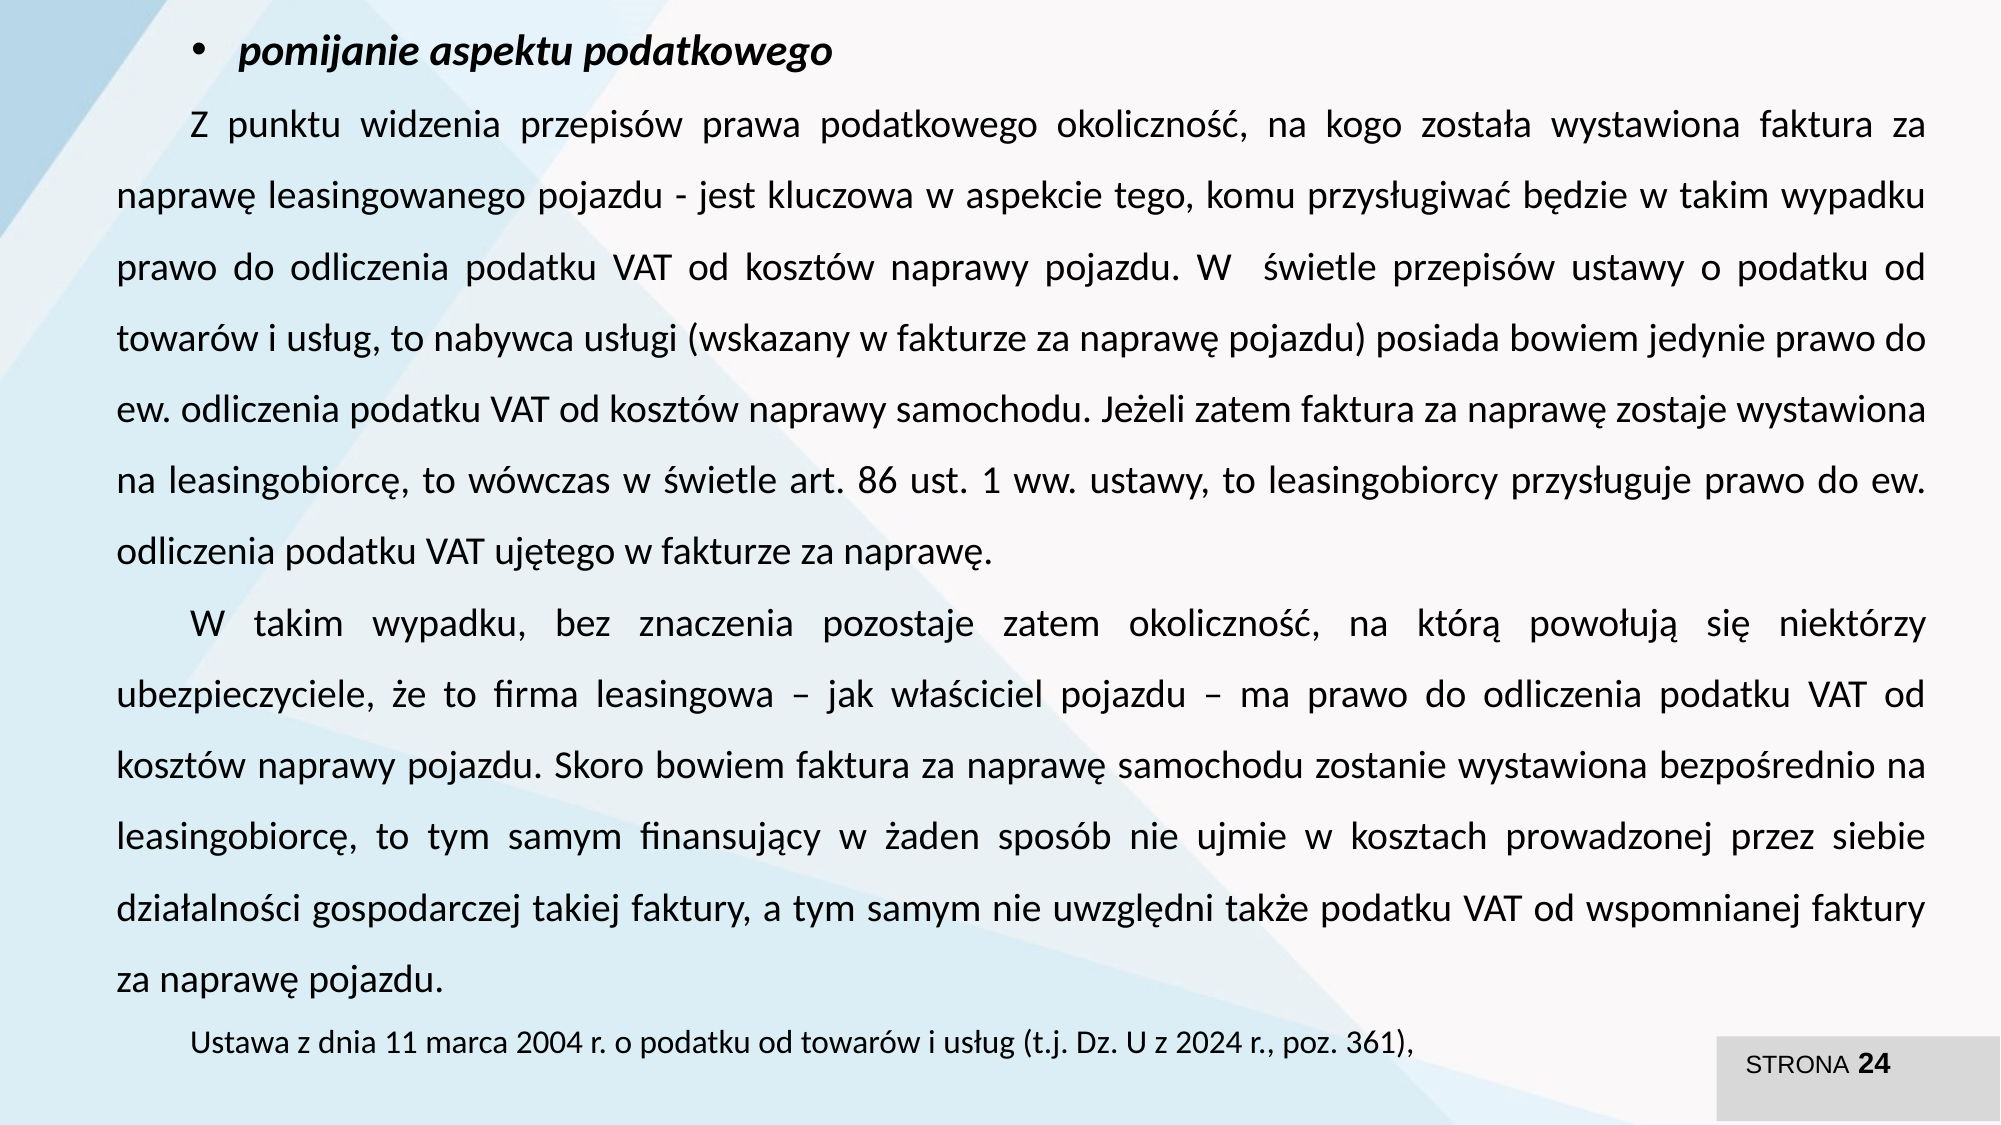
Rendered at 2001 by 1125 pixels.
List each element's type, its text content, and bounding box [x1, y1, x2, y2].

text_box pomijanie aspektu podatkowego Z punktu widzenia przepisów prawa podatkowego okoliczność, na kogo została wystawiona faktura za naprawę leasingowanego pojazdu - jest kluczowa w aspekcie tego, komu przysługiwać będzie w takim wypadku prawo do odliczenia podatku VAT od kosztów naprawy pojazdu. W świetle przepisów ustawy o podatku od towarów i usług, to nabywca usługi (wskazany w fakturze za naprawę pojazdu) posiada bowiem jedynie prawo do ew. odliczenia podatku VAT od kosztów naprawy samochodu. Jeżeli zatem faktura za naprawę zostaje wystawiona na leasingobiorcę, to wówczas w świetle art. 86 ust. 1 ww. ustawy, to leasingobiorcy przysługuje prawo do ew. odliczenia podatku VAT ujętego w fakturze za naprawę. W takim wypadku, bez znaczenia pozostaje zatem okoliczność, na którą powołują się niektórzy ubezpieczyciele, że to firma leasingowa – jak właściciel pojazdu – ma prawo do odliczenia podatku VAT od kosztów naprawy pojazdu. Skoro bowiem faktura za naprawę samochodu zostanie wystawiona bezpośrednio na leasingobiorcę, to tym samym finansujący w żaden sposób nie ujmie w kosztach prowadzonej przez siebie działalności gospodarczej takiej faktury, a tym samym nie uwzględni także podatku VAT od wspomnianej faktury za naprawę pojazdu. Ustawa z dnia 11 marca 2004 r. o podatku od towarów i usług (t.j. Dz. U z 2024 r., poz. 361), [101, 0, 1944, 1068]
picture [0, 0, 2001, 1125]
